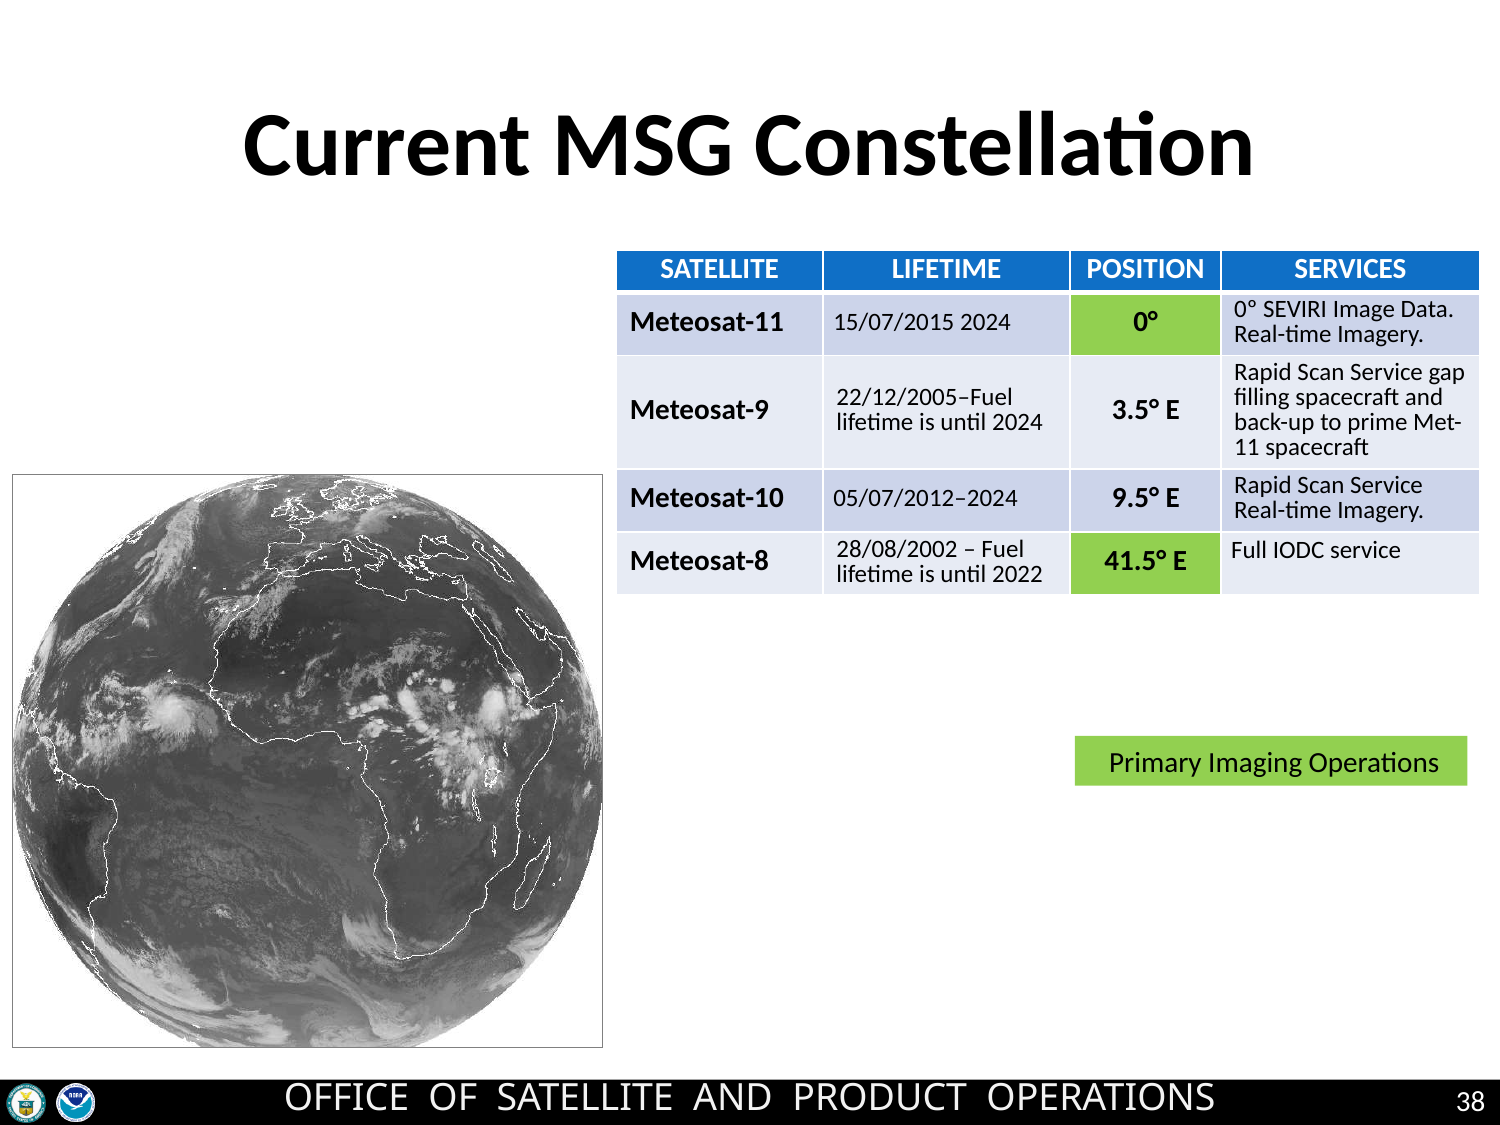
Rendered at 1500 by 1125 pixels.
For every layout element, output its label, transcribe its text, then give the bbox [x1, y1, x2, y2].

table_cell Meteosat-9 [617, 356, 822, 468]
table_cell Meteosat-10 [617, 470, 822, 531]
table_header SATELLITE [617, 251, 822, 290]
table_cell 0° [1071, 295, 1220, 355]
picture [6, 1083, 46, 1123]
table_header LIFETIME [824, 251, 1069, 290]
table_cell 28/08/2002 – Fuel lifetime is until 2022 [824, 533, 1069, 594]
table_cell Meteosat-8 [617, 533, 822, 594]
table_cell 15/07/2015 2024 [824, 295, 1069, 355]
table_cell 0º SEVIRI Image Data. Real-time Imagery. [1222, 295, 1479, 355]
title Current MSG Constellation [75, 45, 1425, 233]
table_cell 22/12/2005–Fuel lifetime is until 2024 [824, 356, 1069, 468]
table_cell Full IODC service [1222, 533, 1479, 594]
table_cell Rapid Scan Service gap filling spacecraft and back-up to prime Met-11 spacecraft [1222, 356, 1479, 468]
picture [56, 1083, 95, 1122]
table_cell 41.5° E [1071, 533, 1220, 594]
table_cell Rapid Scan Service Real-time Imagery. [1222, 470, 1479, 531]
table_cell Meteosat-11 [617, 295, 822, 355]
table_header SERVICES [1222, 251, 1479, 290]
table_cell 3.5° E [1071, 356, 1220, 468]
table_cell 05/07/2012–2024 [824, 470, 1069, 531]
text_box Primary Imaging Operations [1074, 735, 1468, 786]
table_header POSITION [1071, 251, 1220, 290]
table_cell 9.5° E [1071, 470, 1220, 531]
picture [12, 474, 603, 1048]
